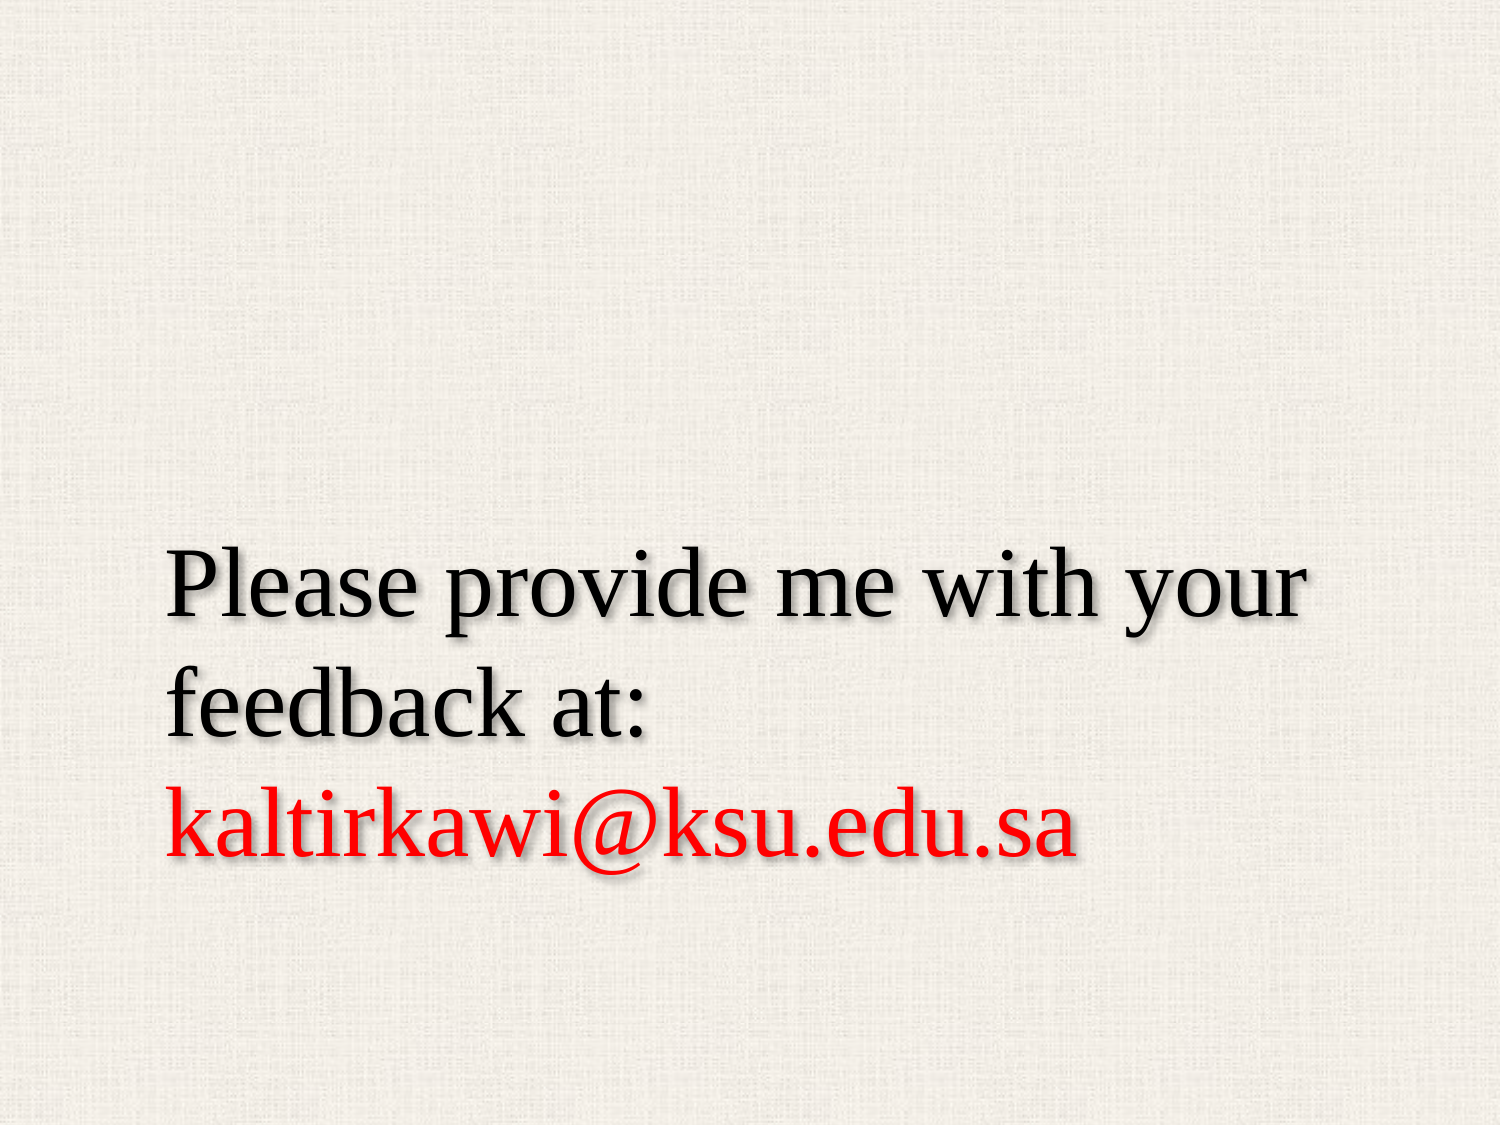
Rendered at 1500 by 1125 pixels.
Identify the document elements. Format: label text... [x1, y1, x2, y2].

text_box Please provide me with your feedback at: kaltirkawi@ksu.edu.sa [149, 509, 1350, 884]
